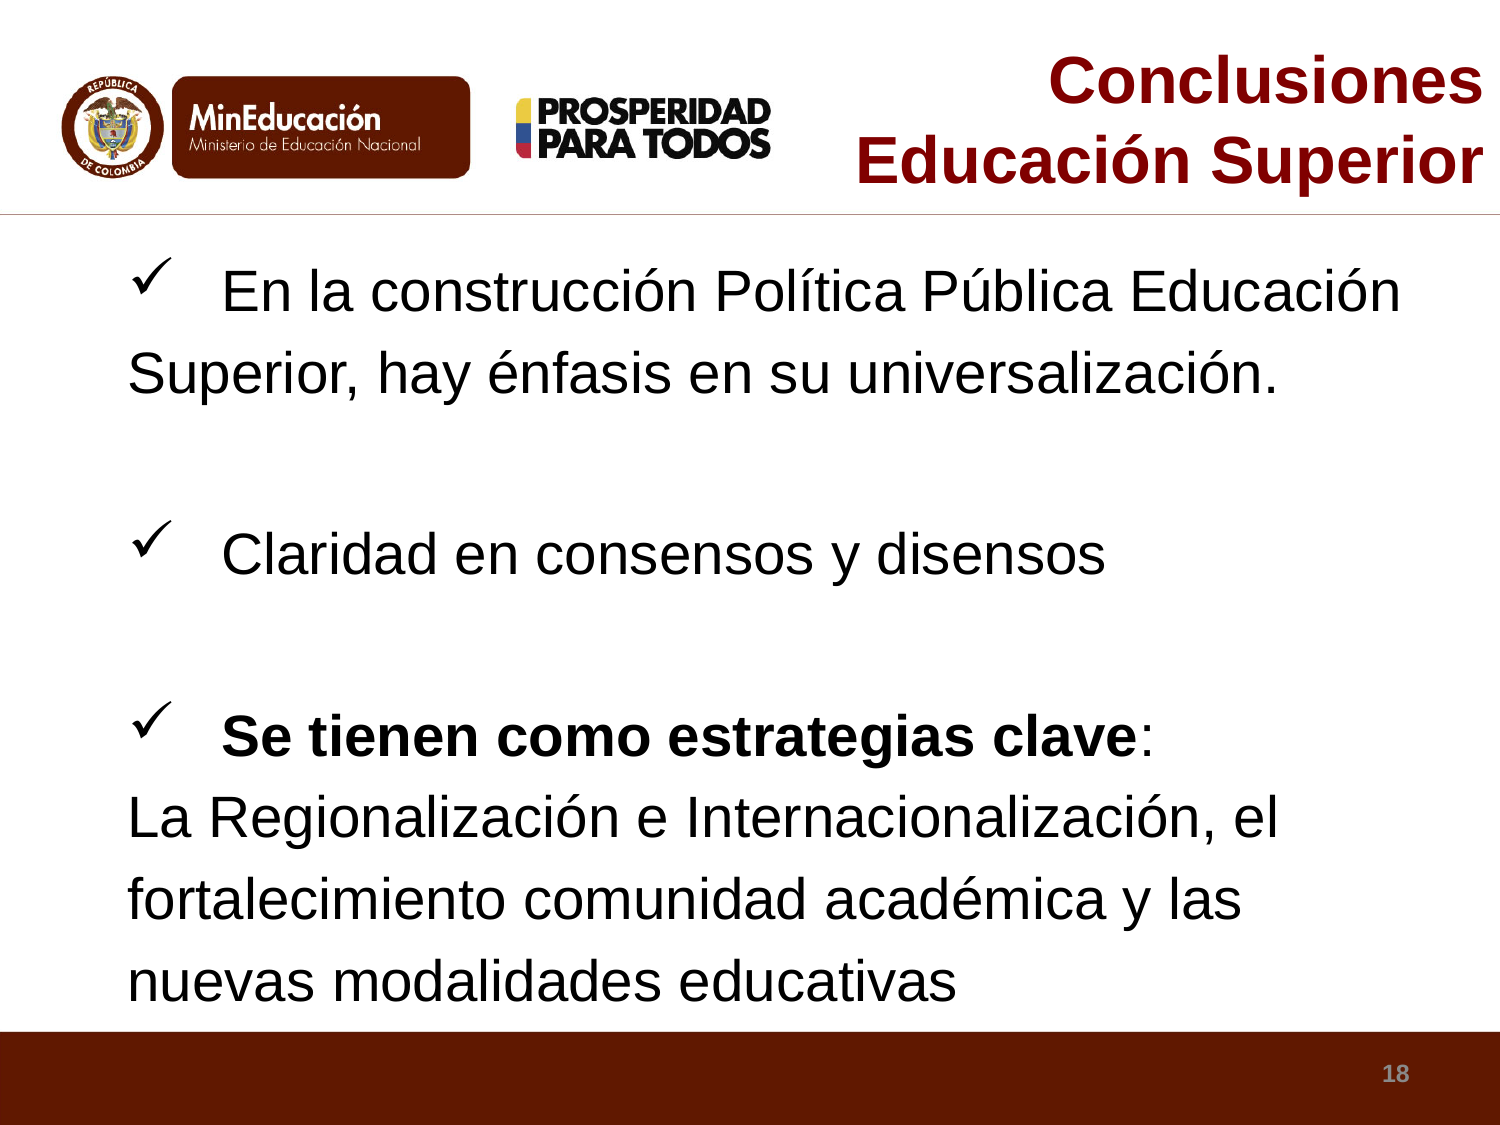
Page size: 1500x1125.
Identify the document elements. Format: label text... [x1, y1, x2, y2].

list En la construcción Política Pública Educación Superior, hay énfasis en su universalización. Claridad en consensos y disensos Se tienen como estrategias clave: La Regionalización e Internacionalización, el fortalecimiento comunidad académica y las nuevas modalidades educativas [46, 245, 1454, 1006]
slide_number 18 [1074, 1042, 1425, 1103]
picture [0, 0, 1500, 1125]
text_box Conclusiones Educación Superior [679, 0, 1500, 235]
